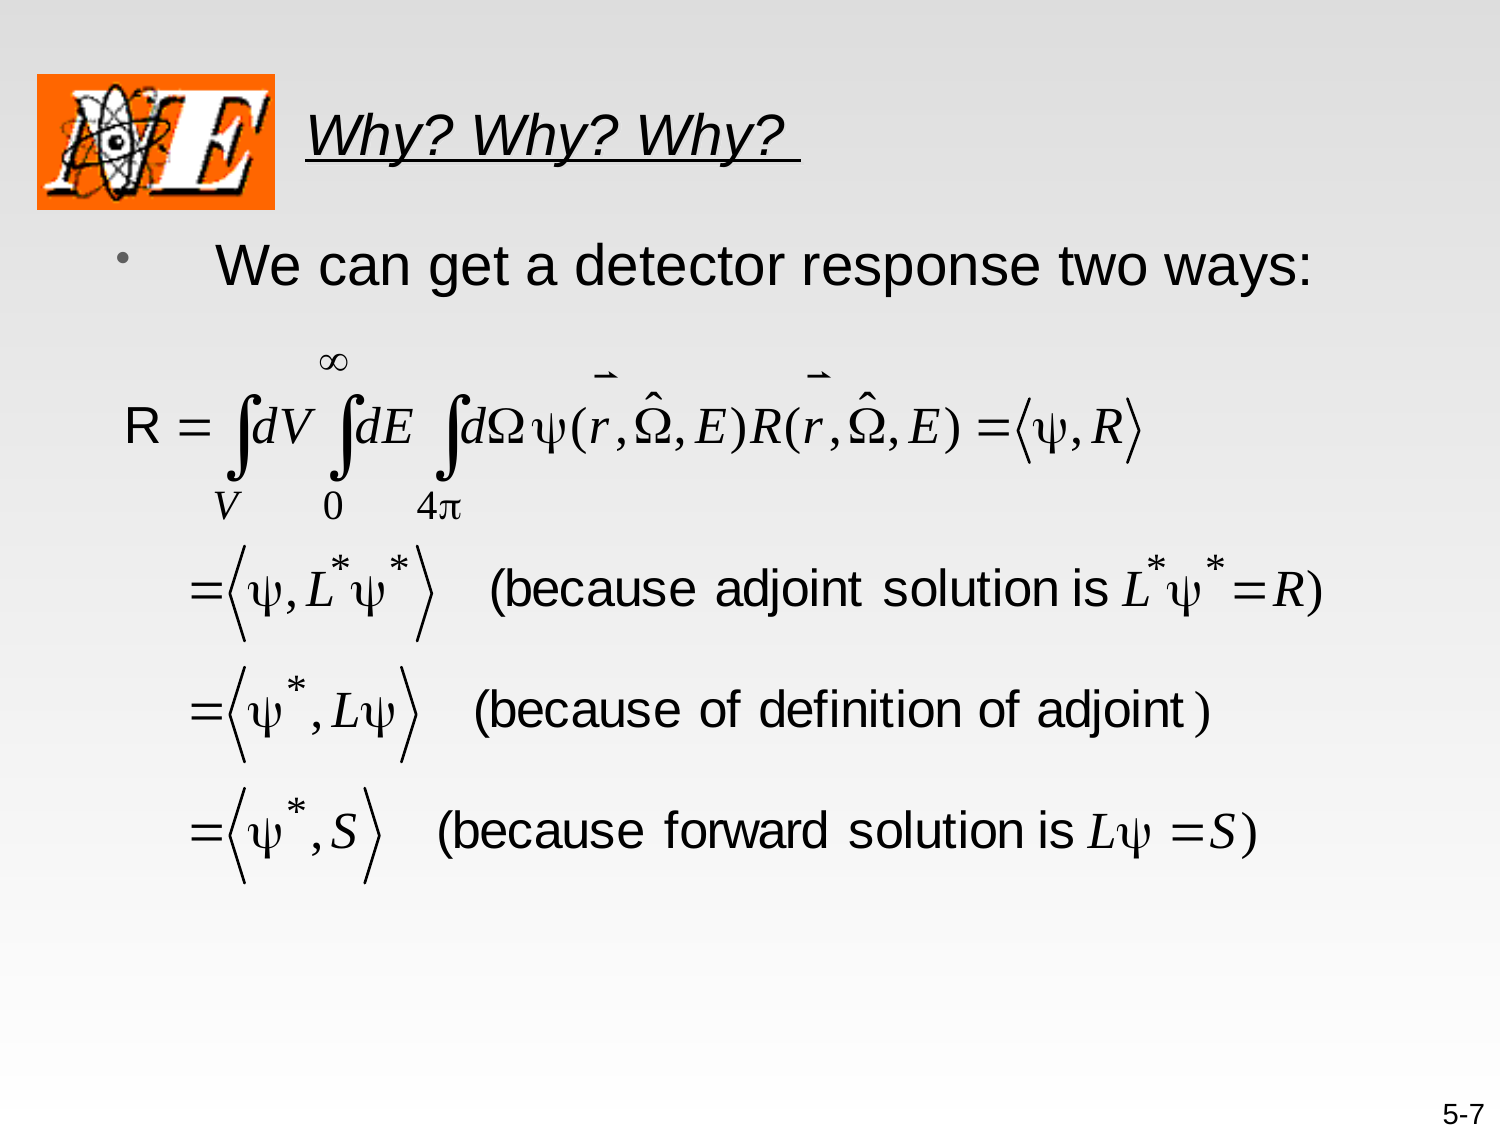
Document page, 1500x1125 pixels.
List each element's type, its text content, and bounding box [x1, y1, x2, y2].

title Why? Why? Why? [289, 38, 1466, 226]
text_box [117, 328, 1334, 897]
list We can get a detector response two ways: [100, 227, 1376, 302]
slide_number 5-7 [1187, 1087, 1500, 1125]
picture [37, 74, 275, 210]
